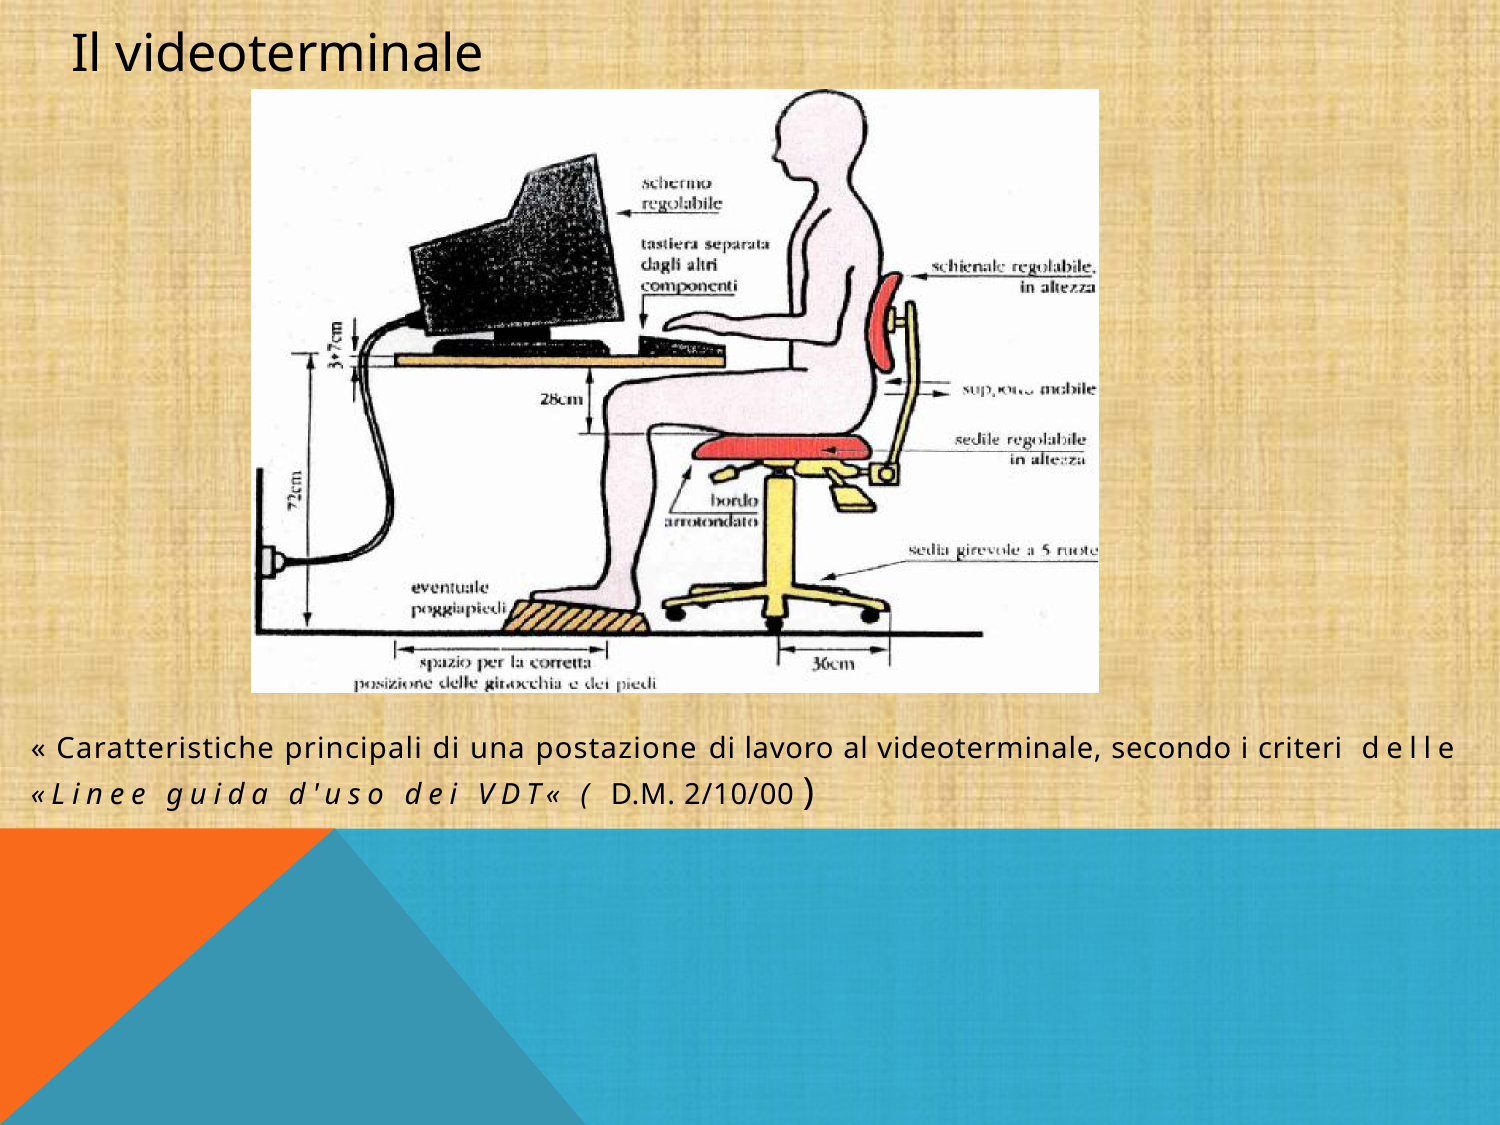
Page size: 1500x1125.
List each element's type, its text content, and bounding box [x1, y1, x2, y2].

text_box Il videoterminale [56, 11, 1216, 89]
text_box « Caratteristiche principali di una postazione di lavoro al videoterminale, secondo i criteri delle «Linee guida d'uso dei VDT« ( D.M. 2/10/00 ) [16, 708, 1476, 820]
picture [0, 0, 1500, 1125]
